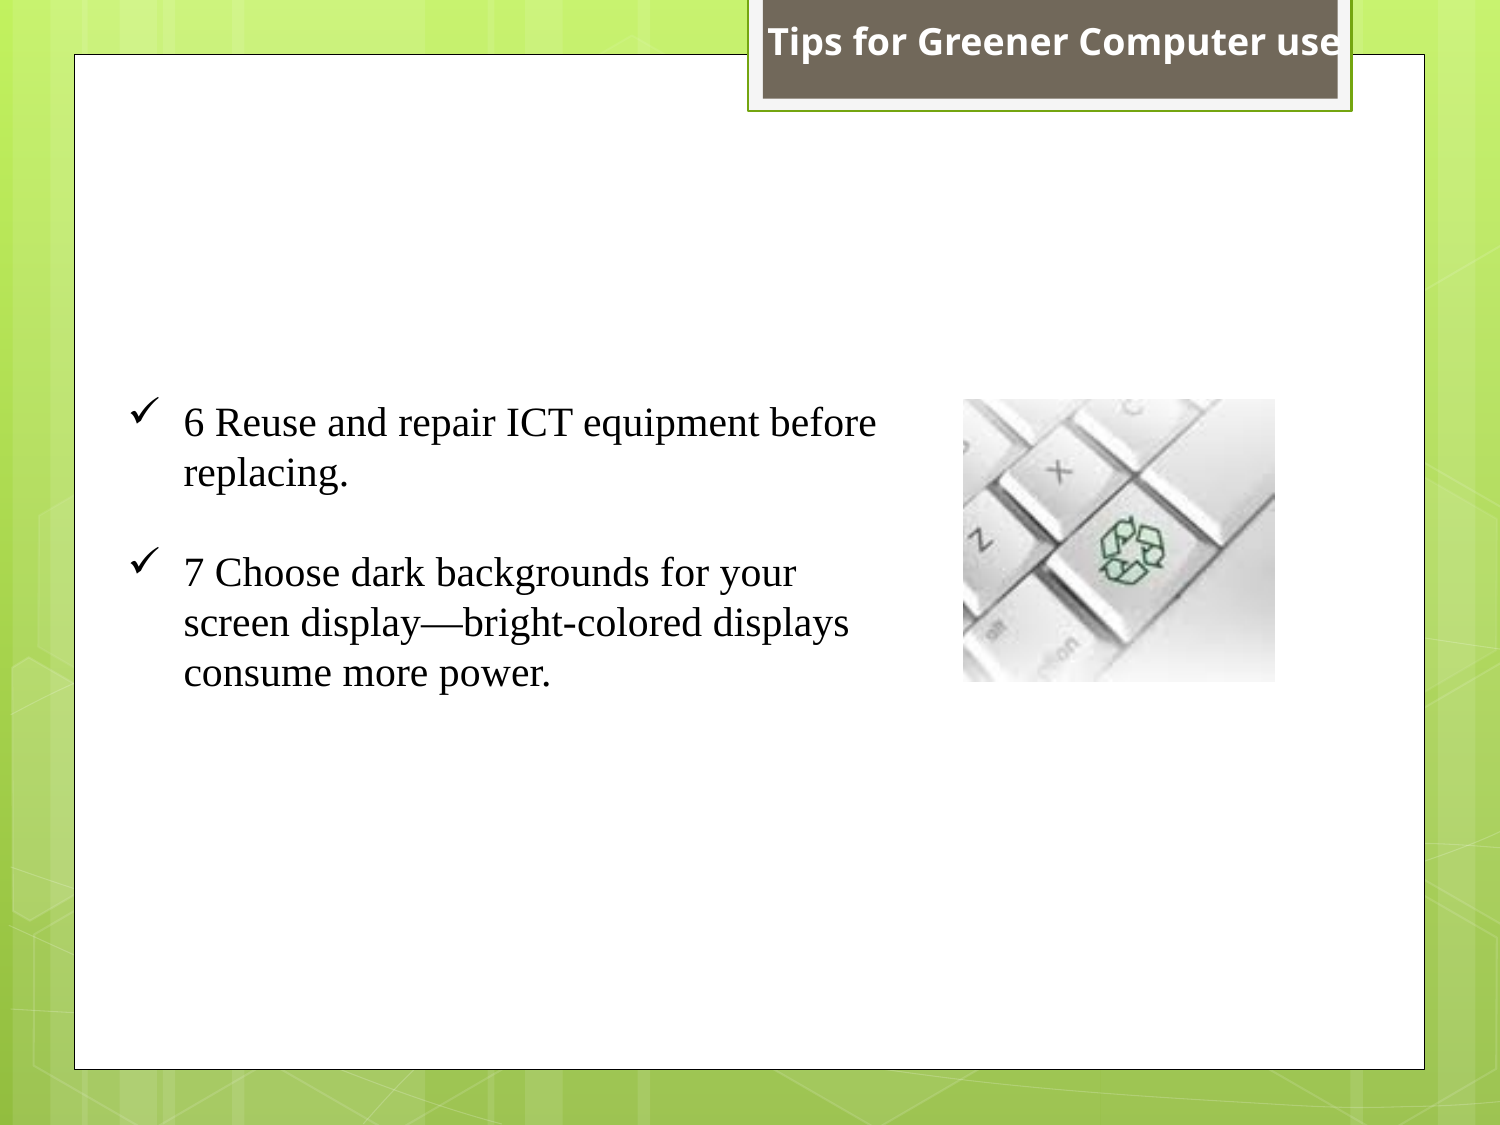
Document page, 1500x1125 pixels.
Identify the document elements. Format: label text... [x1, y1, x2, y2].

picture [962, 399, 1276, 682]
text_box Tips for Greener Computer use [752, 10, 1358, 71]
text_box 6 Reuse and repair ICT equipment before replacing. 7 Choose dark backgrounds for your screen display—bright-colored displays consume more power. [112, 387, 913, 703]
